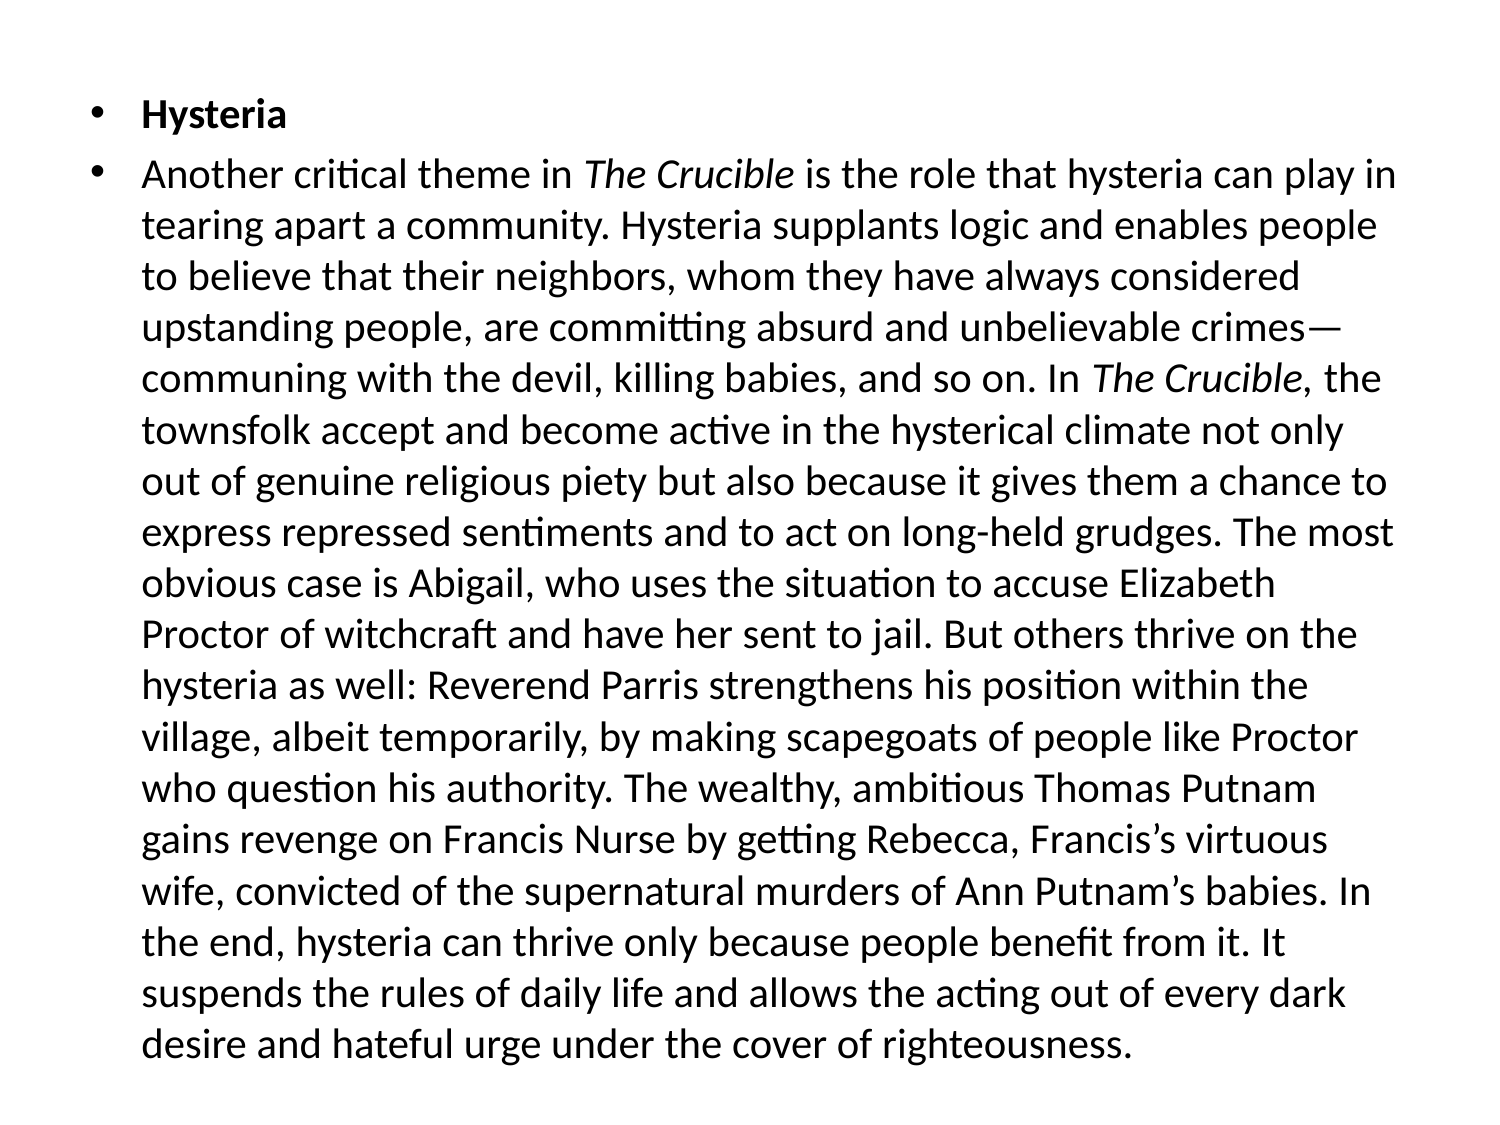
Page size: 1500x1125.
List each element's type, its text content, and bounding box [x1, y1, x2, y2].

list Hysteria Another critical theme in The Crucible is the role that hysteria can play in tearing apart a community. Hysteria supplants logic and enables people to believe that their neighbors, whom they have always considered upstanding people, are committing absurd and unbelievable crimes—communing with the devil, killing babies, and so on. In The Crucible, the townsfolk accept and become active in the hysterical climate not only out of genuine religious piety but also because it gives them a chance to express repressed sentiments and to act on long-held grudges. The most obvious case is Abigail, who uses the situation to accuse Elizabeth Proctor of witchcraft and have her sent to jail. But others thrive on the hysteria as well: Reverend Parris strengthens his position within the village, albeit temporarily, by making scapegoats of people like Proctor who question his authority. The wealthy, ambitious Thomas Putnam gains revenge on Francis Nurse by getting Rebecca, Francis’s virtuous wife, convicted of the supernatural murders of Ann Putnam’s babies. In the end, hysteria can thrive only because people benefit from it. It suspends the rules of daily life and allows the acting out of every dark desire and hateful urge under the cover of righteousness. [75, 78, 1425, 1094]
